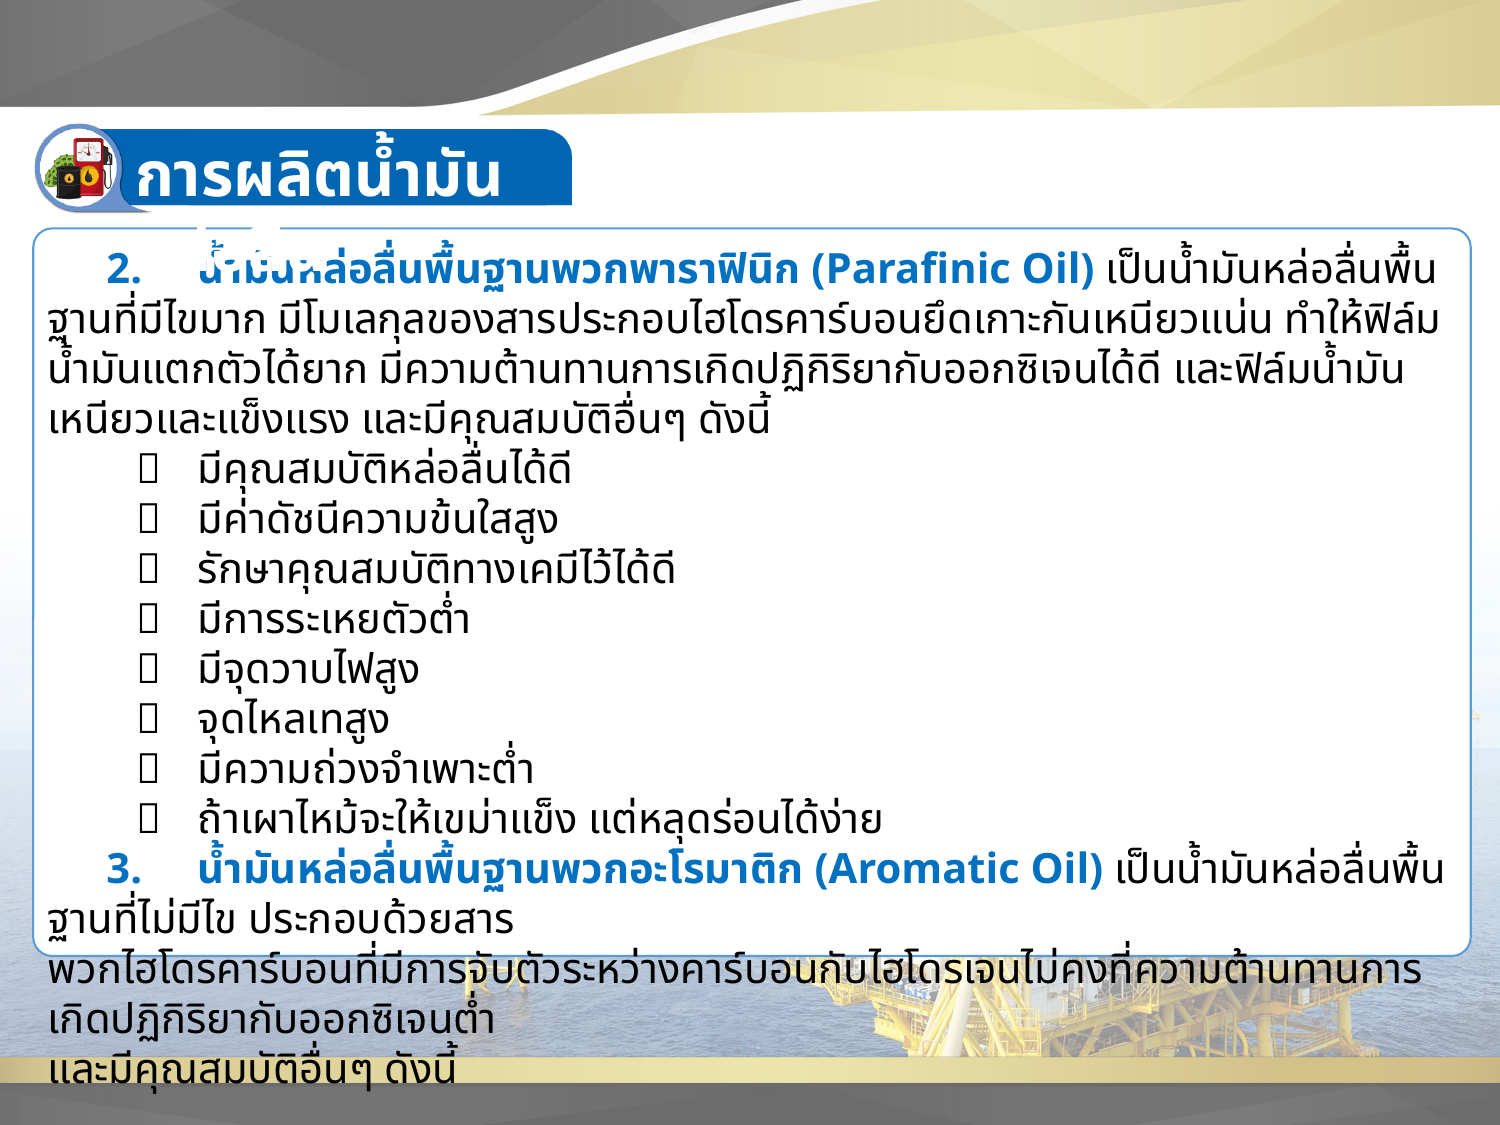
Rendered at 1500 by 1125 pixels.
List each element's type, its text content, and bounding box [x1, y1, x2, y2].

text_box [573, 227, 1466, 233]
text_box จารบี [0, 0, 1500, 1125]
text_box [38, 227, 120, 233]
text_box การผลิตน้ำมันหล่อลื่น [120, 214, 573, 291]
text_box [33, 122, 573, 214]
text_box 2. น้ำมันหล่อลื่นพื้นฐานพวกพาราฟินิก (Parafinic Oil) เป็นน้ำมันหล่อลื่นพื้นฐานที่มีไขมาก มีโมเลกุลของสารประกอบไฮโดรคาร์บอนยึดเกาะกันเหนียวแน่น ทำให้ฟิล์มน้ำมันแตกตัวได้ยาก มีความต้านทานการเกิดปฏิกิริยากับออกซิเจนได้ดี และฟิล์มน้ำมันเหนียวและแข็งแรง และมีคุณสมบัติอื่นๆ ดังนี้  มีคุณสมบัติหล่อลื่นได้ดี  มีค่าดัชนีความข้นใสสูง  รักษาคุณสมบัติทางเคมีไว้ได้ดี  มีการระเหยตัวต่ำ  มีจุดวาบไฟสูง  จุดไหลเทสูง  มีความถ่วงจำเพาะต่ำ  ถ้าเผาไหม้จะให้เขม่าแข็ง แต่หลุดร่อนได้ง่าย 3. น้ำมันหล่อลื่นพื้นฐานพวกอะโรมาติก (Aromatic Oil) เป็นน้ำมันหล่อลื่นพื้นฐานที่ไม่มีไข ประกอบด้วยสาร พวกไฮโดรคาร์บอนที่มีการจับตัวระหว่างคาร์บอนกับไฮโดรเจนไม่คงที่ความต้านทานการเกิดปฏิกิริยากับออกซิเจนต่ำ และมีคุณสมบัติอื่นๆ ดังนี้ [32, 233, 1472, 1100]
